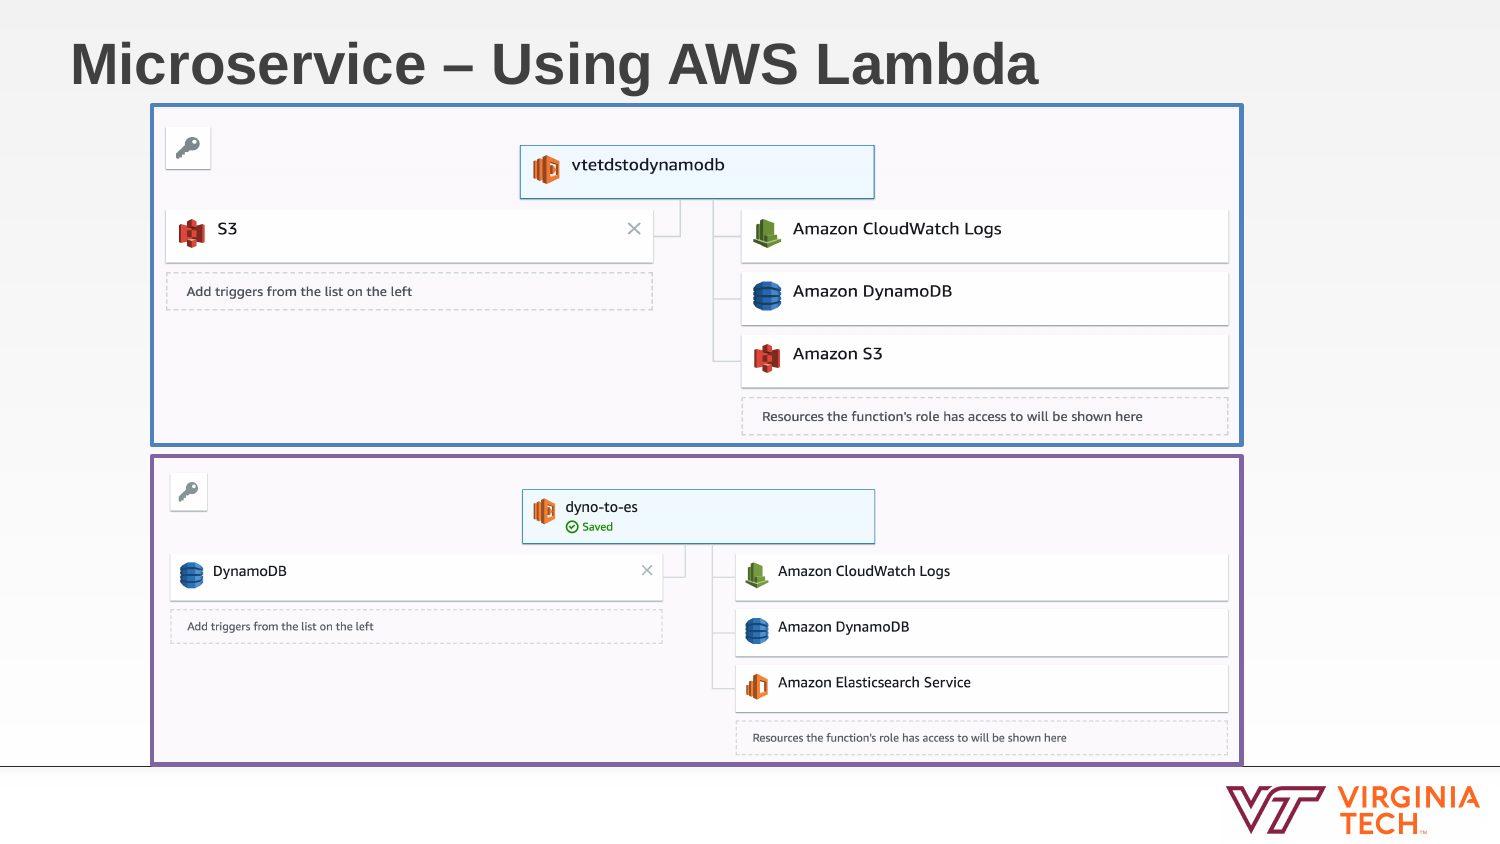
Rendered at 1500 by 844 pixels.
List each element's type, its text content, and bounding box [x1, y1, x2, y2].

title Microservice – Using AWS Lambda [55, 18, 1402, 123]
picture [153, 107, 1240, 444]
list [153, 458, 1240, 763]
picture [1220, 777, 1487, 844]
